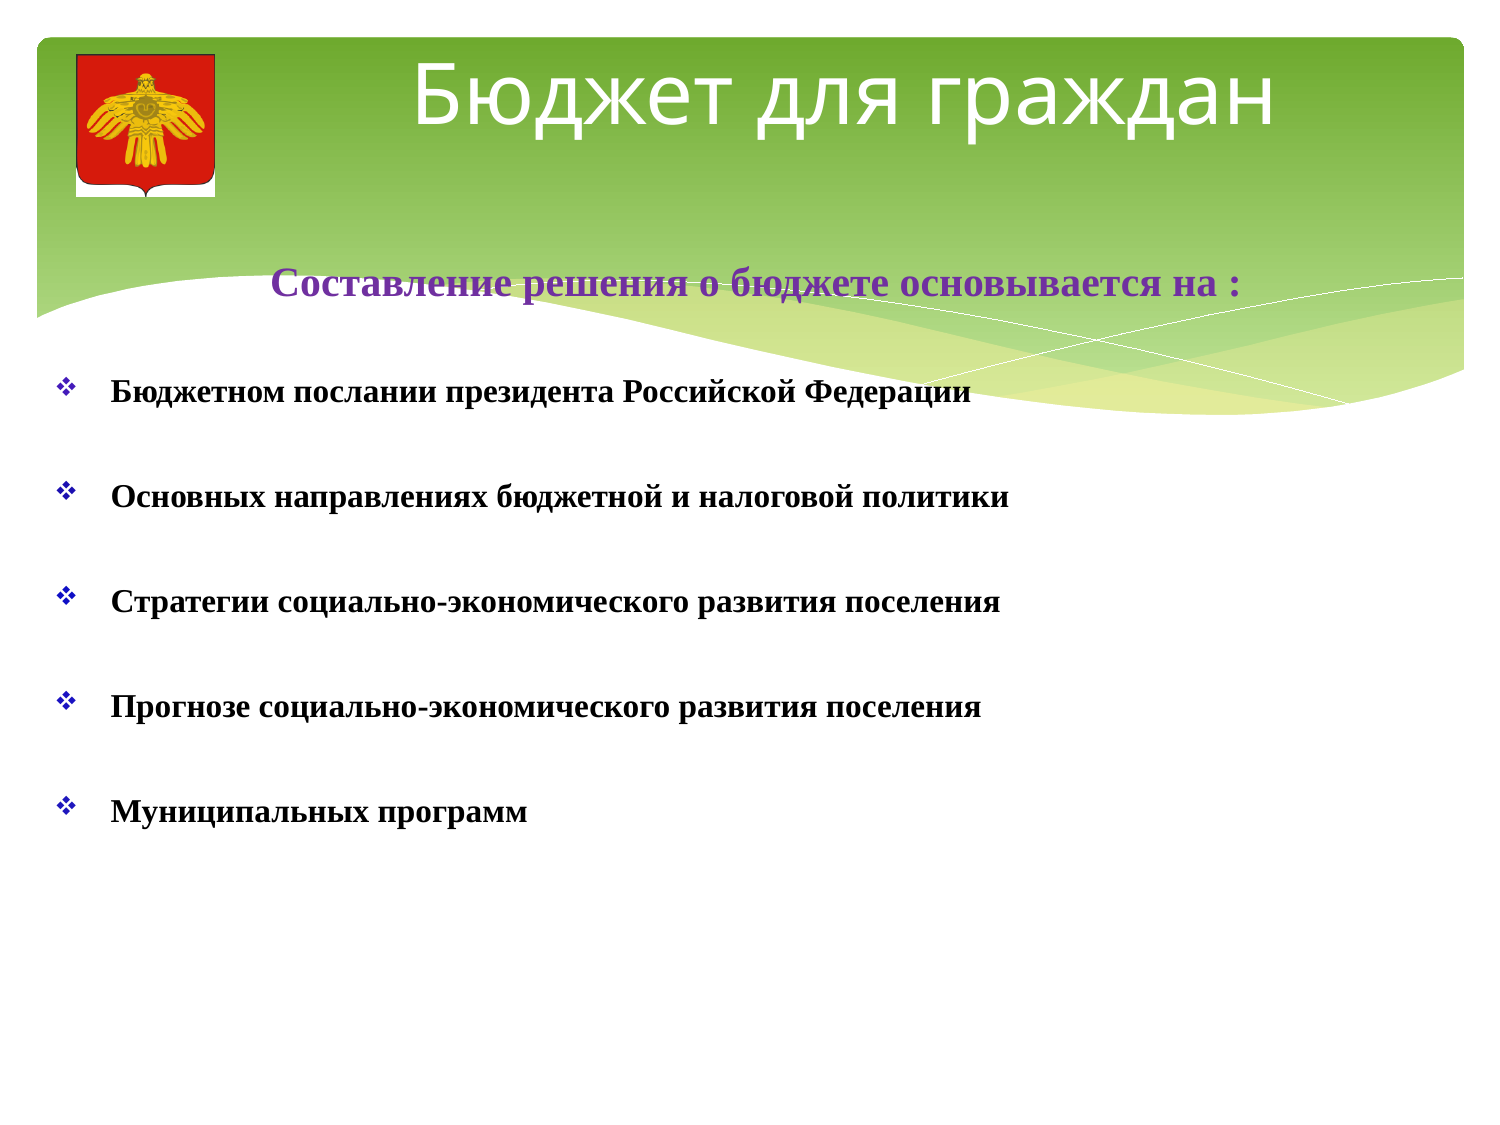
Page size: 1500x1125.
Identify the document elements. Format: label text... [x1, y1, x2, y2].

picture [76, 54, 215, 197]
title Бюджет для граждан [218, 30, 1471, 149]
list Составление решения о бюджете основывается на : Бюджетном послании президента Российской Федерации Основных направлениях бюджетной и налоговой политики Стратегии социально-экономического развития поселения Прогнозе социально-экономического развития поселения Муниципальных программ [39, 184, 1469, 1106]
